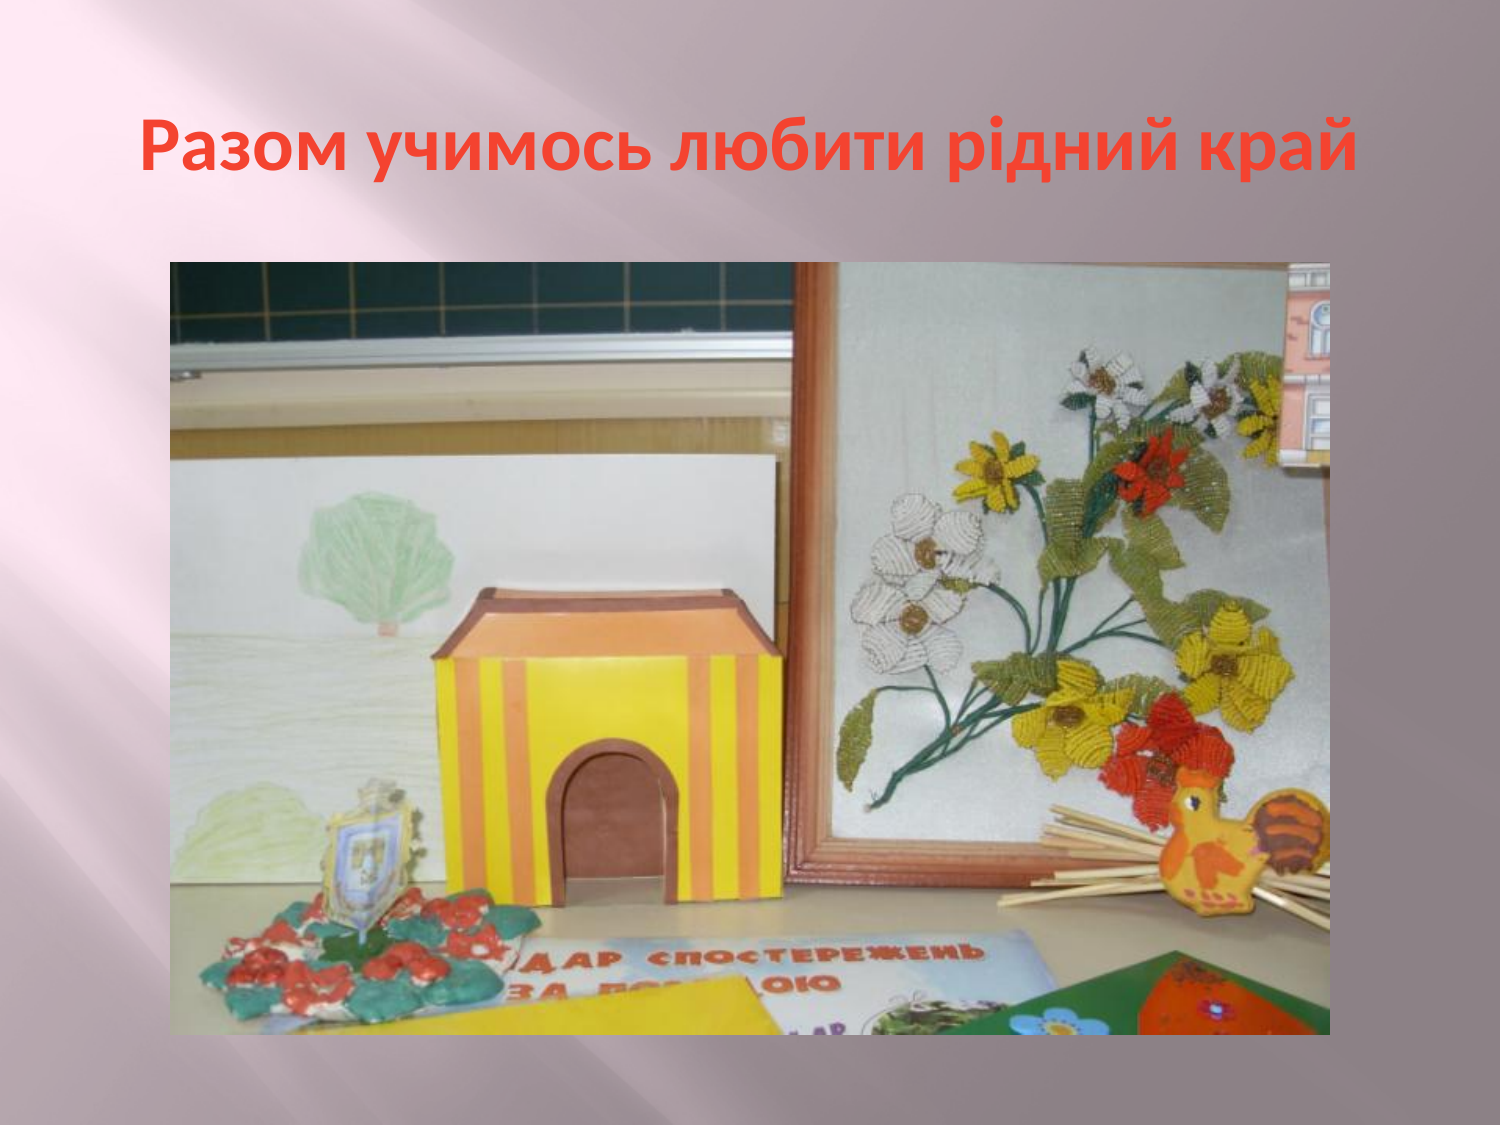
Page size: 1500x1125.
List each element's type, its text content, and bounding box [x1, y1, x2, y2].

title Разом учимось любити рідний край [75, 45, 1425, 233]
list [170, 262, 1330, 1036]
